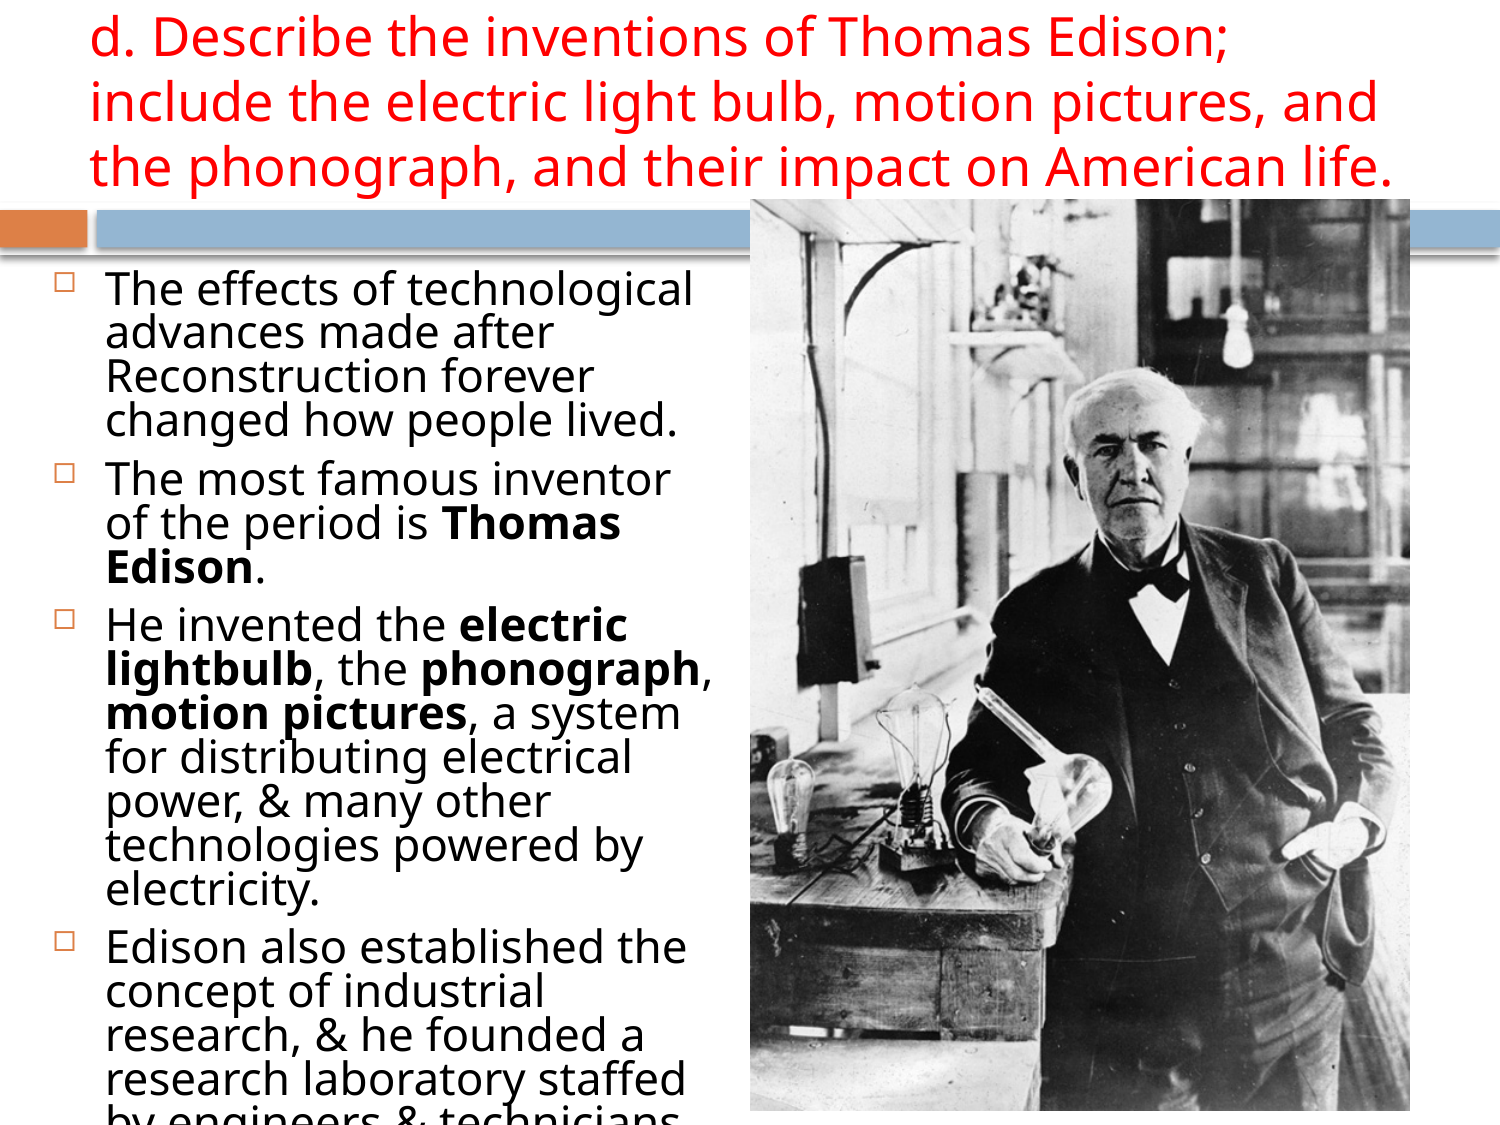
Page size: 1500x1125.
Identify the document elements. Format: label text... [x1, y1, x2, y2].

text_box d. Describe the inventions of Thomas Edison; include the electric light bulb, motion pictures, and the phonograph, and their impact on American life. [74, 37, 1413, 163]
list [749, 199, 1411, 1111]
list The effects of technological advances made after Reconstruction forever changed how people lived. The most famous inventor of the period is Thomas Edison. He invented the electric lightbulb, the phonograph, motion pictures, a system for distributing electrical power, & many other technologies powered by electricity. Edison also established the concept of industrial research, & he founded a research laboratory staffed by engineers & technicians in New Jersey. [37, 262, 738, 1038]
